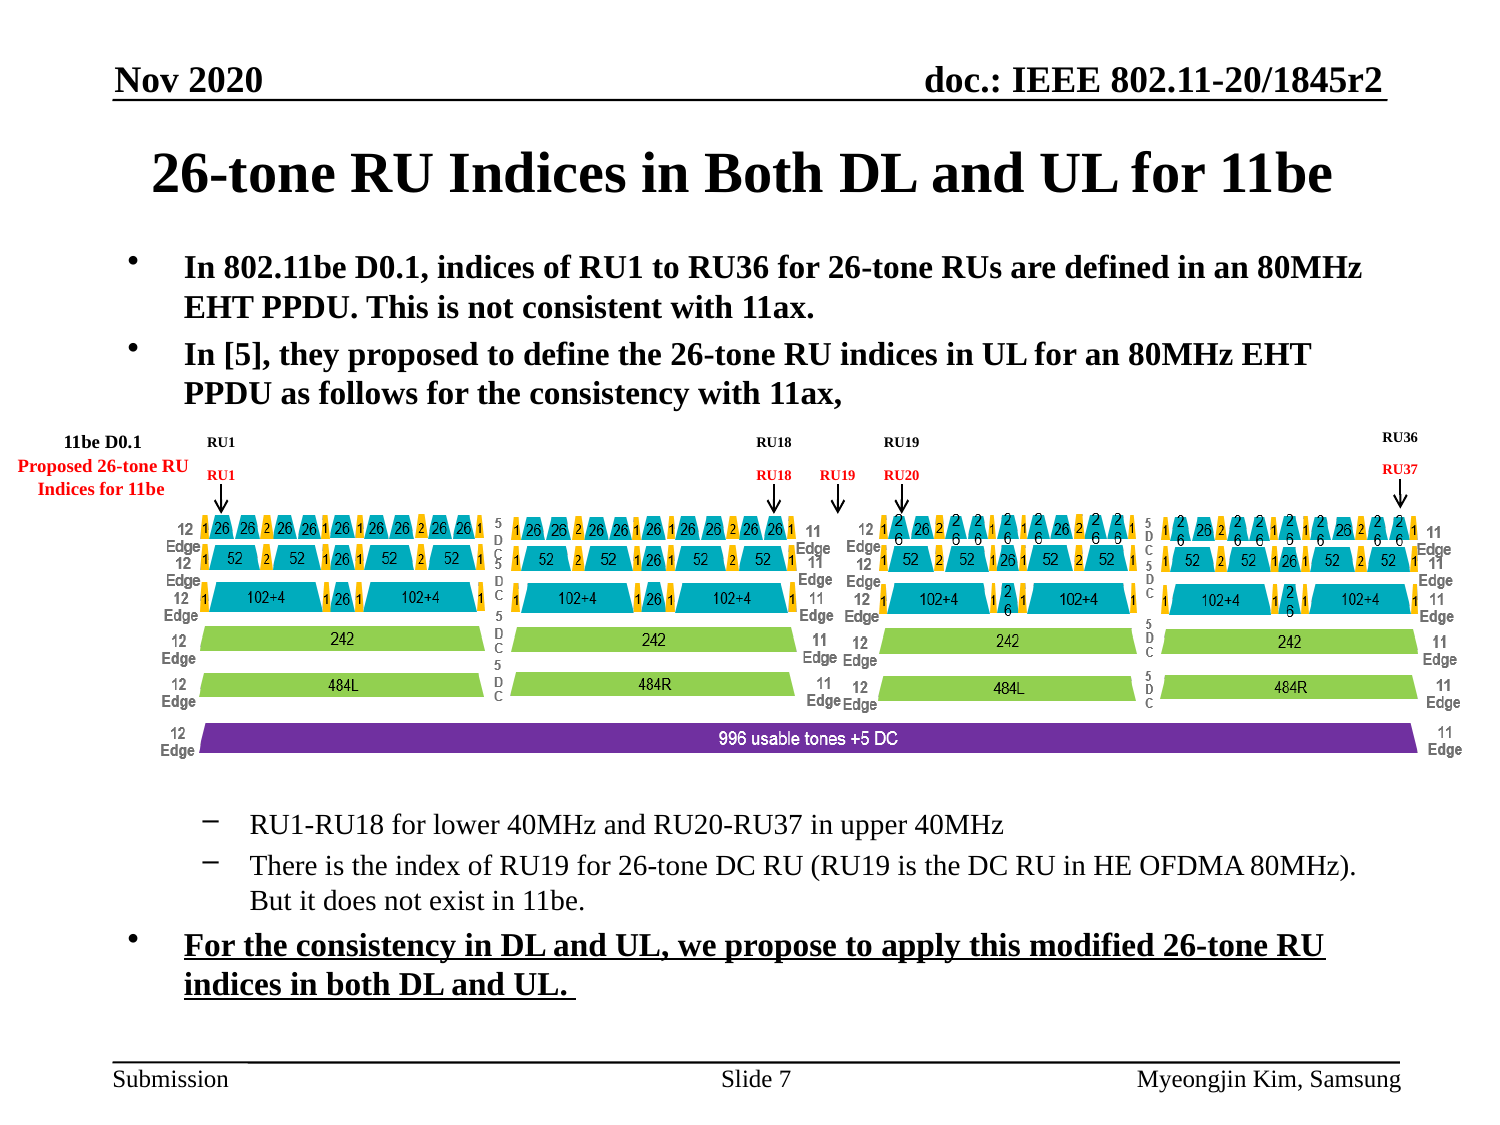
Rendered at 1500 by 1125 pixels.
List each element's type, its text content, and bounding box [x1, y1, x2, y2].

text_box RU18 [734, 425, 814, 458]
text_box RU19 [798, 458, 878, 491]
text_box Proposed 26-tone RU Indices for 11be [0, 446, 210, 506]
title 26-tone RU Indices in Both DL and UL for 11be [112, 112, 1388, 226]
text_box RU18 [734, 458, 798, 491]
slide_number Slide 7 [712, 1061, 800, 1093]
picture [142, 503, 1476, 771]
text_box RU1 [210, 458, 261, 491]
list In 802.11be D0.1, indices of RU1 to RU36 for 26-tone RUs are defined in an 80MHz EHT PPDU. This is not consistent with 11ax. In [5], they proposed to define the 26-tone RU indices in UL for an 80MHz EHT PPDU as follows for the consistency with 11ax, RU1-RU18 for lower 40MHz and RU20-RU37 in upper 40MHz There is the index of RU19 for 26-tone DC RU (RU19 is the DC RU in HE OFDMA 80MHz). But it does not exist in 11be. For the consistency in DL and UL, we propose to apply this modified 26-tone RU indices in both DL and UL. [112, 506, 1388, 1001]
text_box RU20 [878, 458, 941, 491]
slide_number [114, 54, 309, 101]
text_box RU36 [1361, 420, 1440, 453]
list In 802.11be D0.1, indices of RU1 to RU36 for 26-tone RUs are defined in an 80MHz EHT PPDU. This is not consistent with 11ax. In [5], they proposed to define the 26-tone RU indices in UL for an 80MHz EHT PPDU as follows for the consistency with 11ax, RU1-RU18 for lower 40MHz and RU20-RU37 in upper 40MHz There is the index of RU19 for 26-tone DC RU (RU19 is the DC RU in HE OFDMA 80MHz). But it does not exist in 11be. For the consistency in DL and UL, we propose to apply this modified 26-tone RU indices in both DL and UL. [112, 237, 1388, 502]
footer Myeongjin Kim, Samsung [1130, 1061, 1402, 1093]
text_box RU37 [1361, 453, 1440, 486]
text_box 11be D0.1 [43, 422, 163, 446]
text_box RU19 [862, 425, 941, 458]
text_box RU1 [181, 425, 261, 458]
